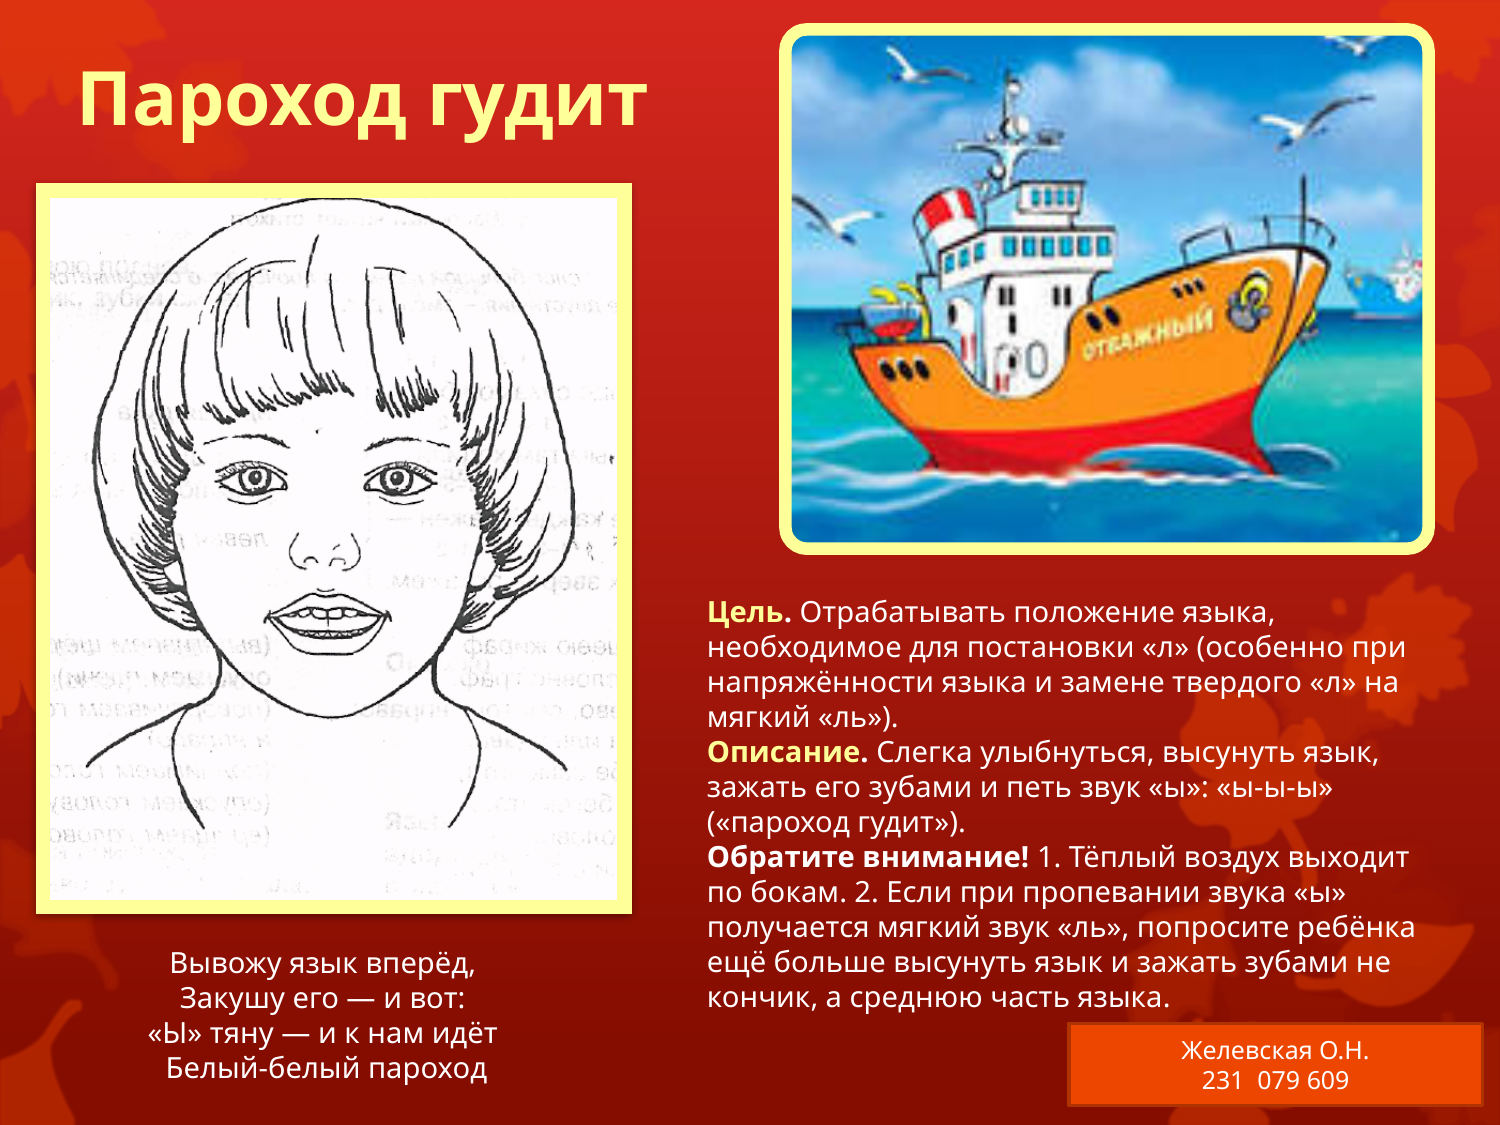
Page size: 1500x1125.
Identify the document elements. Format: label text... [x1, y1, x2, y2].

picture [784, 28, 1430, 550]
text_box Пароход гудит [61, 42, 665, 148]
picture [49, 196, 618, 901]
text_box Цель. Отрабатывать положение языка, необходимое для постановки «л» (особенно при напряжённости языка и замене твердого «л» на мягкий «ль»). Описание. Слегка улыбнуться, высунуть язык, зажать его зубами и петь звук «ы»: «ы-ы-ы» («пароход гудит»). Обратите внимание! 1. Тёплый воздух выходит по бокам. 2. Если при пропевании зву­ка «ы» получается мягкий звук «ль», попросите ребёнка ещё больше высунуть язык и зажать зубами не кончик, а среднюю часть языка. [692, 586, 1466, 1021]
text_box Желевская О.Н. 231 079 609 [1067, 1022, 1484, 1107]
text_box Вывожу язык вперёд, Закушу его — и вот: «Ы» тяну — и к нам идёт Белый-белый пароход [119, 936, 534, 1092]
